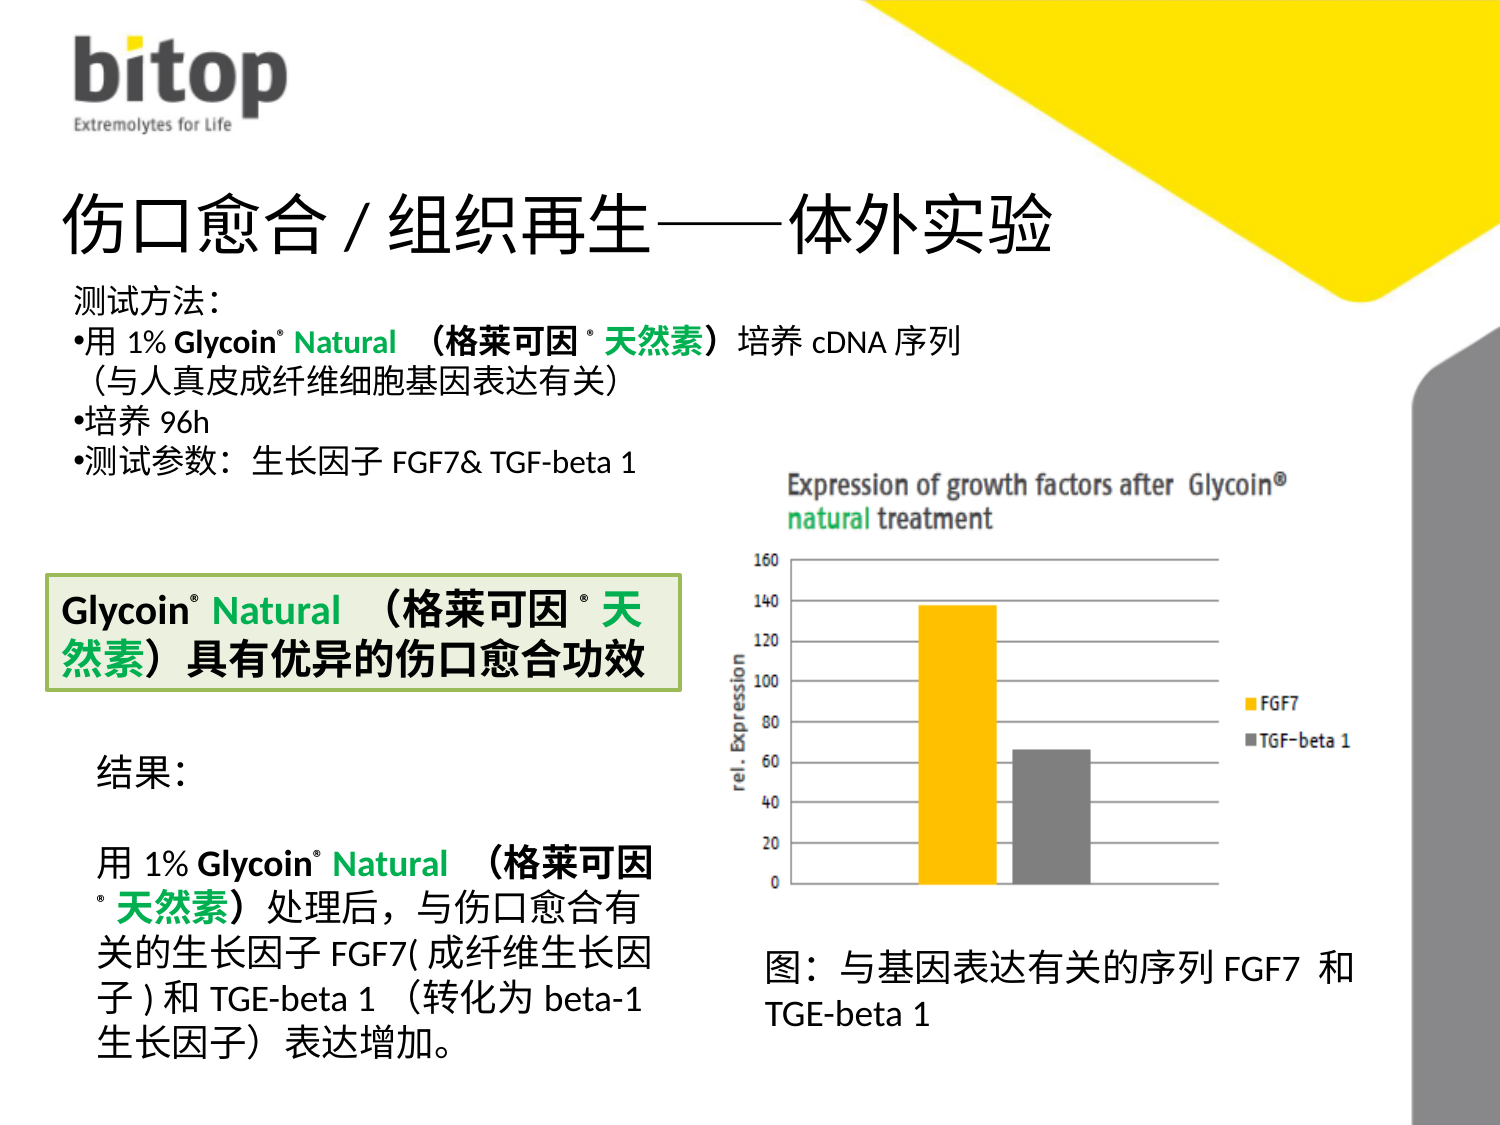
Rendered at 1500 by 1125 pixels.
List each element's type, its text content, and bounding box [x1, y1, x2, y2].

picture [1396, 313, 1500, 1125]
text_box 测试方法： 用1% Glycoin® Natural （格莱可因®天然素）培养cDNA序列（与人真皮成纤维细胞基因表达有关） 培养96h 测试参数：生长因子FGF7& TGF-beta 1 [58, 273, 1008, 488]
picture [702, 456, 1374, 903]
picture [860, 0, 1500, 307]
title 伤口愈合/组织再生——体外实验 [46, 128, 1397, 317]
text_box Glycoin® Natural （格莱可因®天然素）具有优异的伤口愈合功效 [45, 573, 682, 692]
text_box 结果： 用1% Glycoin® Natural （格莱可因®天然素）处理后，与伤口愈合有关的生长因子FGF7(成纤维生长因子)和TGE-beta 1（转化为beta-1生长因子）表达增加。 [81, 741, 680, 1072]
text_box 图：与基因表达有关的序列FGF7 和TGE-beta 1 [750, 936, 1372, 1042]
picture [35, 0, 326, 158]
